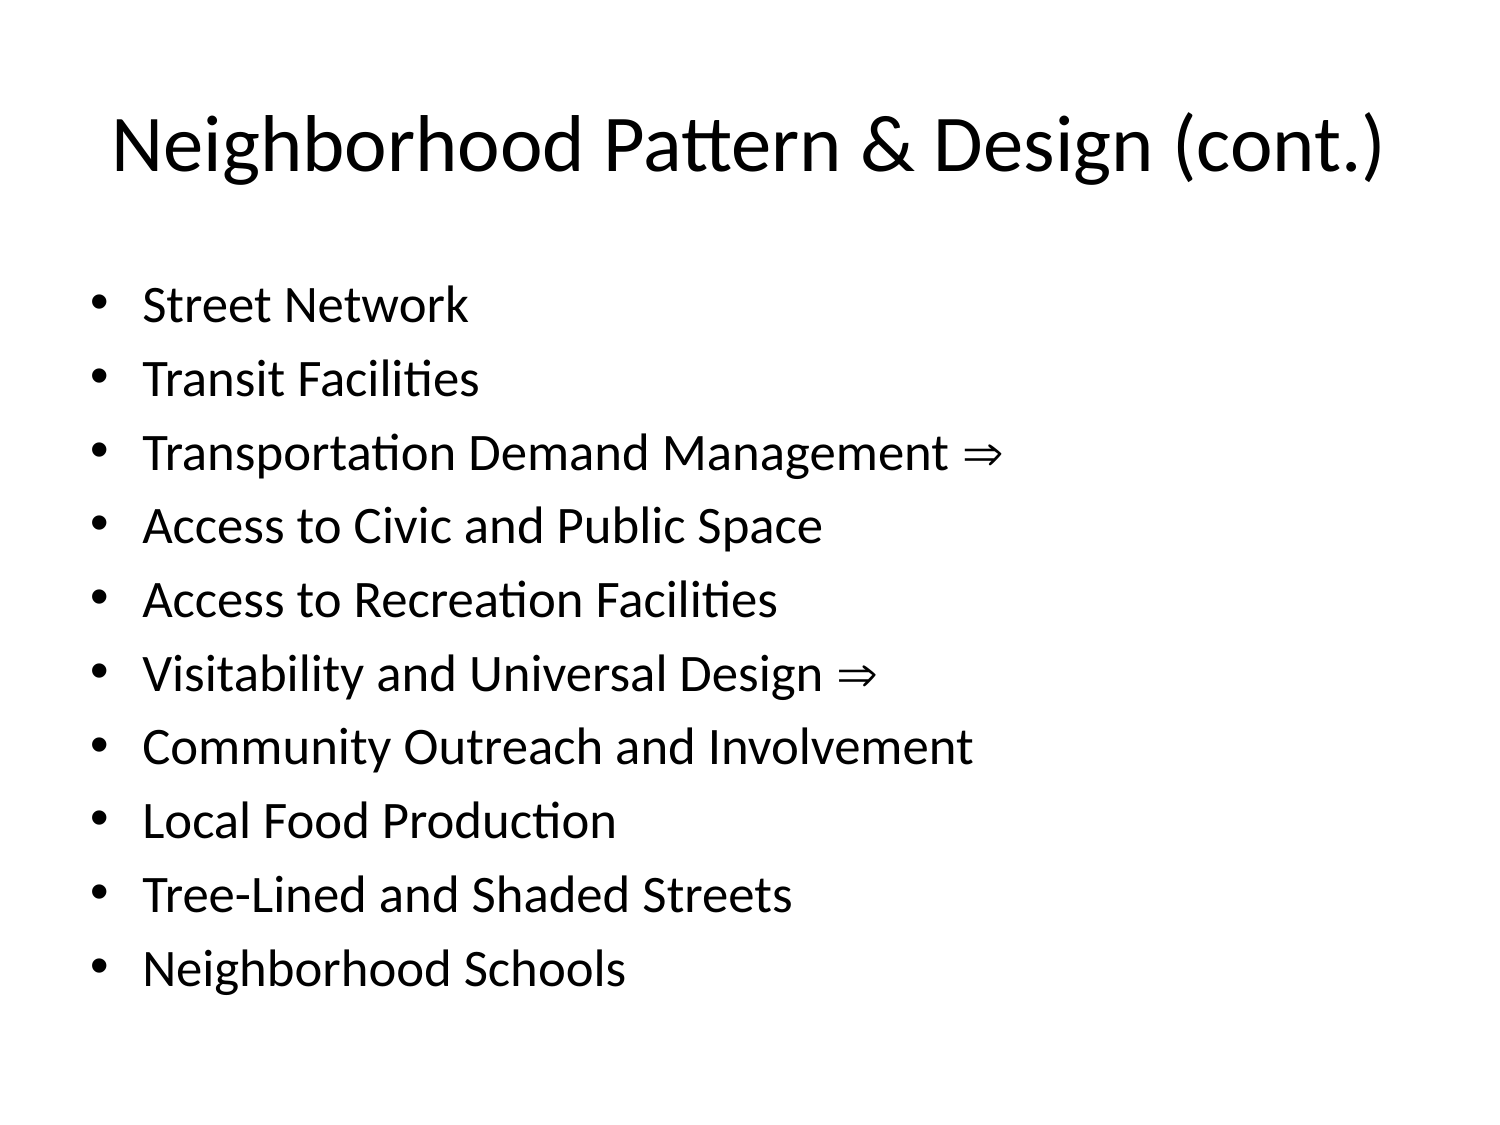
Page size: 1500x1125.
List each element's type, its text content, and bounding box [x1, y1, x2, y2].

title Neighborhood Pattern & Design (cont.) [75, 45, 1425, 233]
list Street Network Transit Facilities Transportation Demand Management  Access to Civic and Public Space Access to Recreation Facilities Visitability and Universal Design  Community Outreach and Involvement Local Food Production Tree-Lined and Shaded Streets Neighborhood Schools [75, 262, 1425, 1005]
